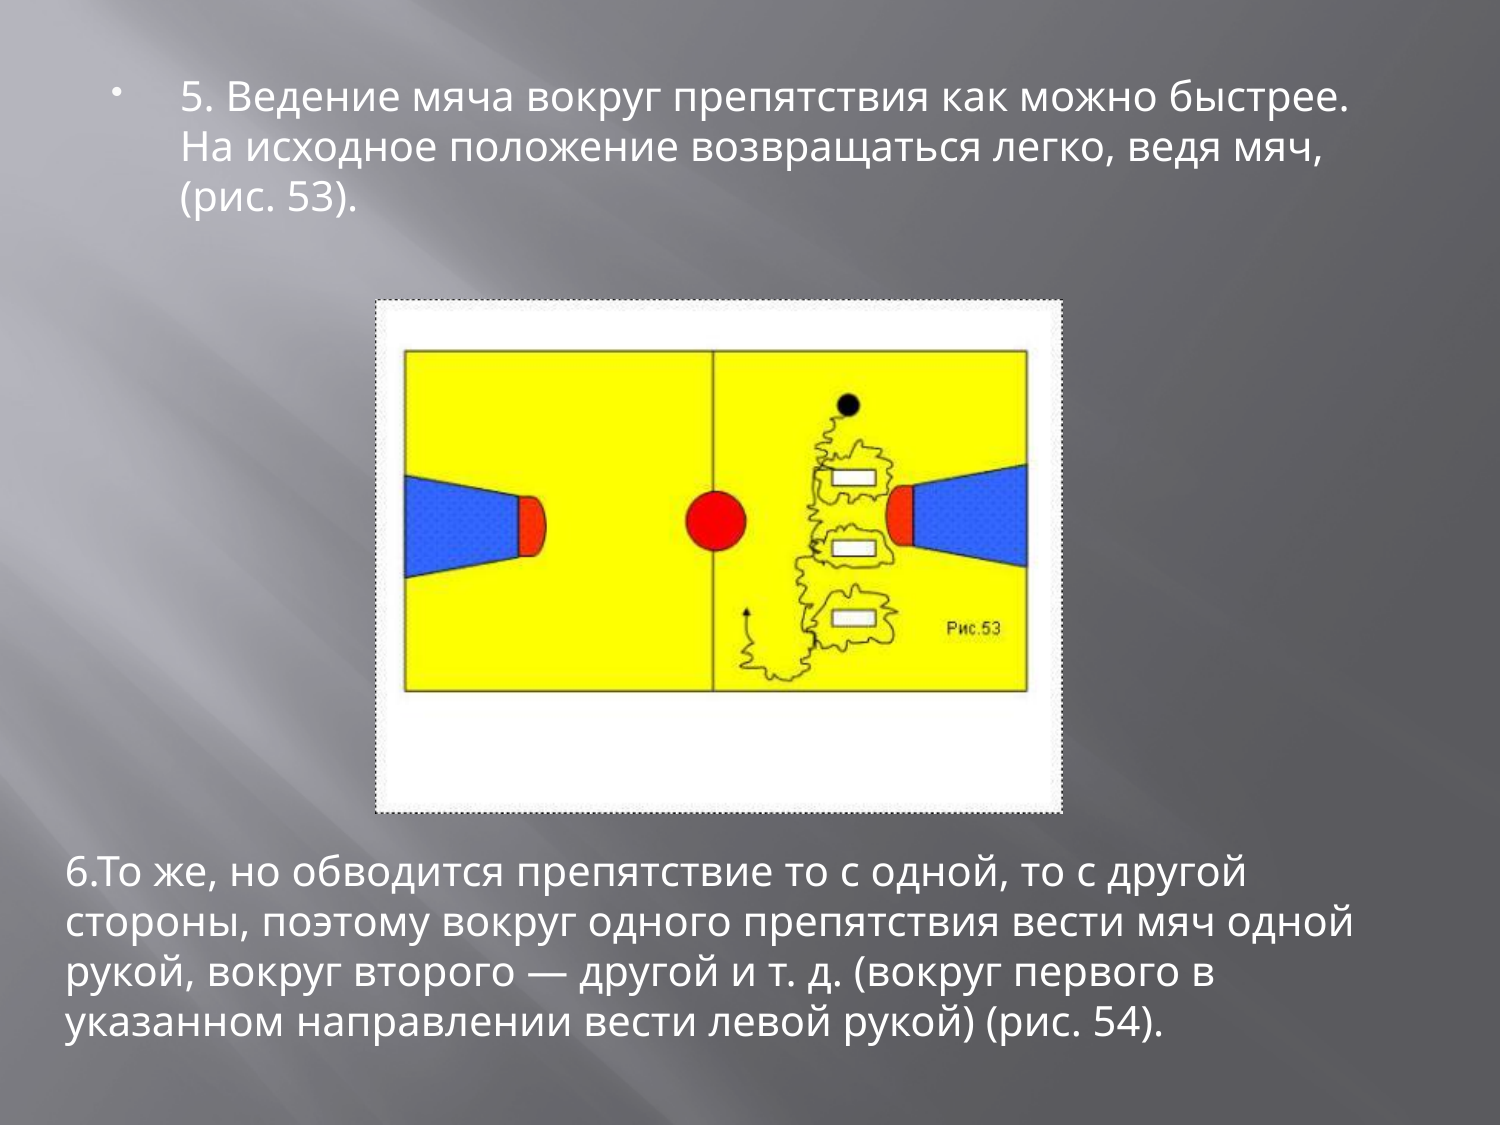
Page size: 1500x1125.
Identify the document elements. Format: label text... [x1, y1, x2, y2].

list 5. Ведение мяча вокруг препятствия как можно быст­рее. На исходное положение возвращаться легко, ведя мяч, (рис. 53). [75, 62, 1425, 313]
text_box 6.То же, но обводится препятствие то с одной, то с другой стороны, поэтому вокруг одного препятствия вести мяч одной рукой, вокруг второго — другой и т. д. (вокруг первого в указанном направлении вести левой рукой) (рис. 54). [50, 837, 1438, 1052]
picture [374, 299, 1063, 815]
